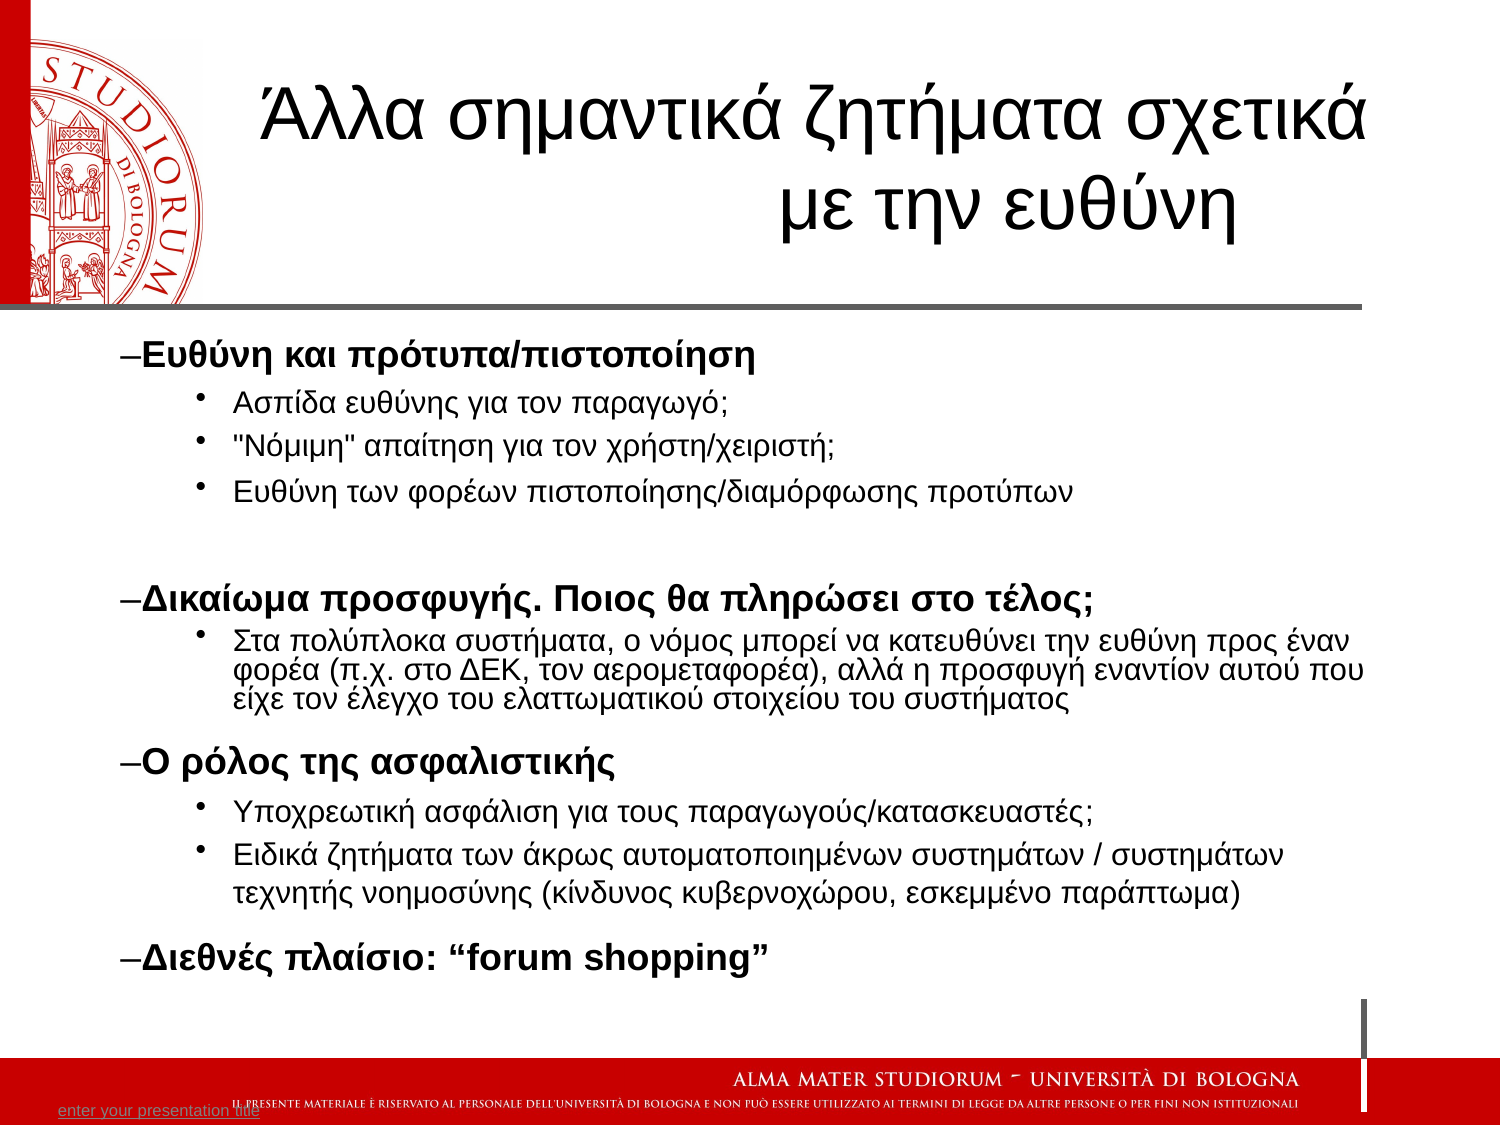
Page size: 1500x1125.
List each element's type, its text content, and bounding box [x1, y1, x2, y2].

text_box enter your presentation title [55, 1098, 264, 1121]
picture [0, 1058, 1500, 1125]
picture [31, 39, 203, 304]
text_box –Ευθύνη και πρότυπα/πιστοποίηση Ασπίδα ευθύνης για τον παραγωγό; "Νόμιμη" απαίτηση για τον χρήστη/χειριστή; Ευθύνη των φορέων πιστοποίησης/διαμόρφωσης προτύπων –Δικαίωμα προσφυγής. Ποιος θα πληρώσει στο τέλος; Στα πολύπλοκα συστήματα, ο νόμος μπορεί να κατευθύνει την ευθύνη προς έναν φορέα (π.χ. στο ΔΕΚ, τον αερομεταφορέα), αλλά η προσφυγή εναντίον αυτού που είχε τον έλεγχο του ελαττωματικού στοιχείου του συστήματος –Ο ρόλος της ασφαλιστικής Υποχρεωτική ασφάλιση για τους παραγωγούς/κατασκευαστές; Ειδικά ζητήματα των άκρως αυτοματοποιημένων συστημάτων / συστημάτων τεχνητής νοημοσύνης (κίνδυνος κυβερνοχώρου, εσκεμμένο παράπτωμα) –Διεθνές πλαίσιο: “forum shopping” [118, 319, 1406, 979]
title Άλλα σημαντικά ζητήματα σχετικά με την ευθύνη [222, 63, 1406, 253]
